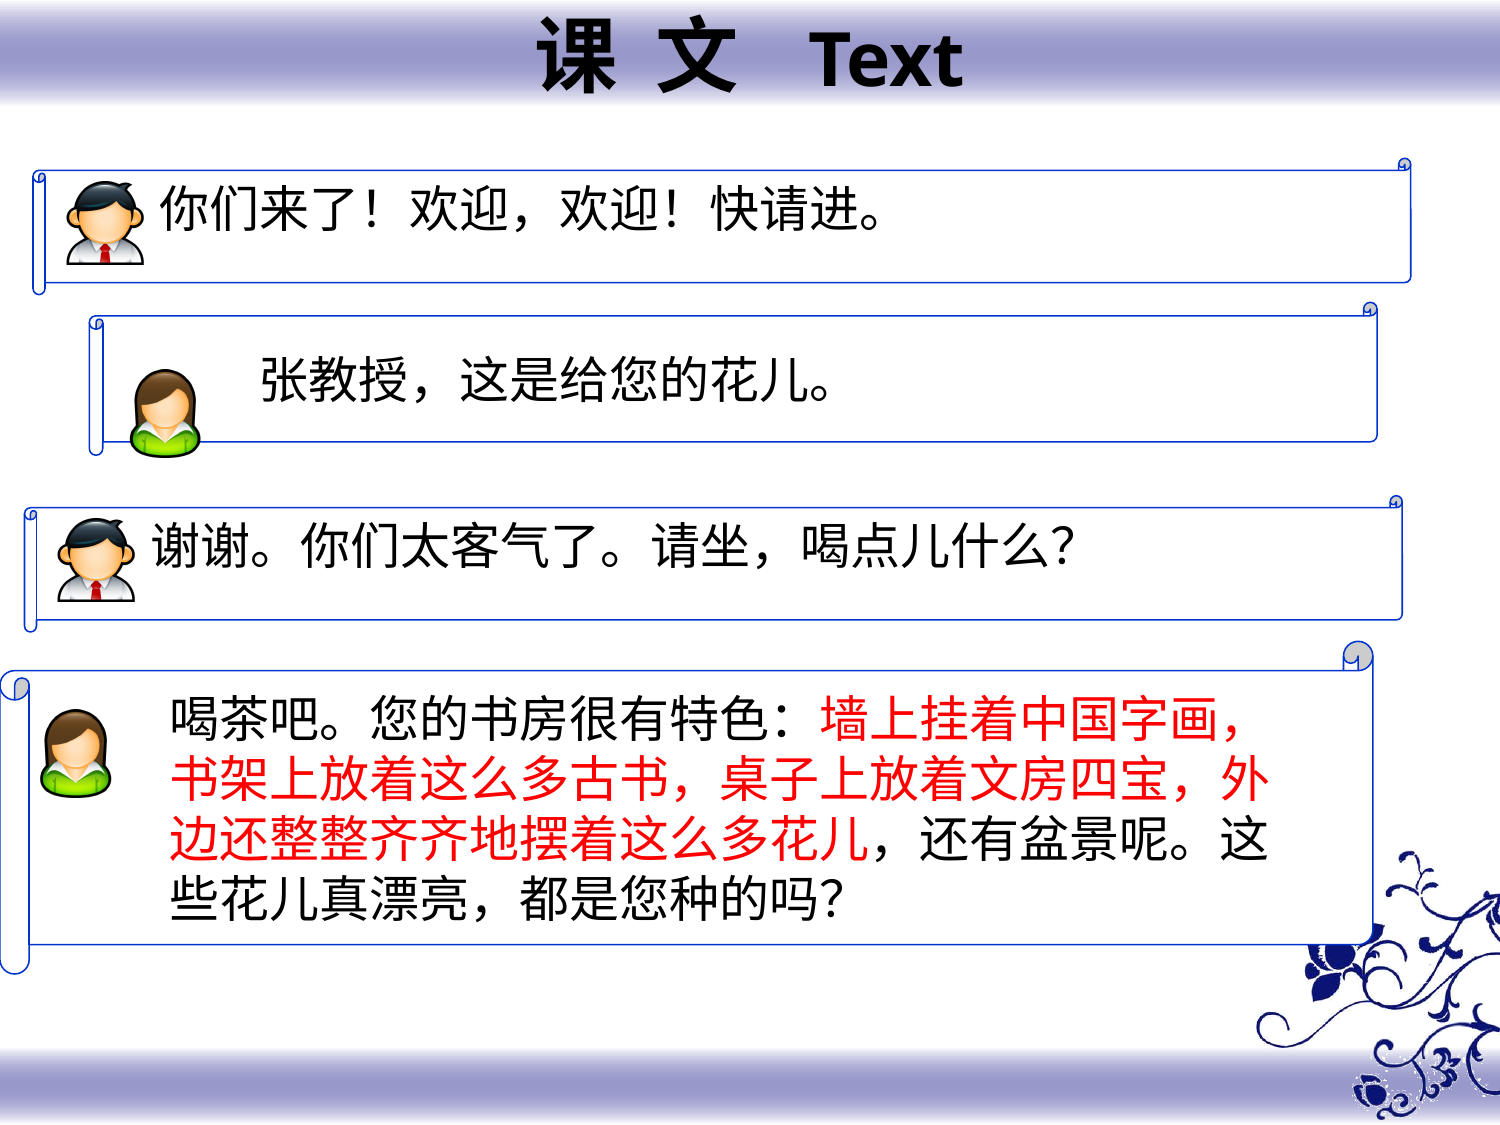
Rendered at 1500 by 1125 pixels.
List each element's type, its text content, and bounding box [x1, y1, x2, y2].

text_box 你们来了！欢迎，欢迎！快请进。 [144, 170, 1411, 297]
text_box 张教授，这是给您的花儿。 [244, 340, 1352, 485]
text_box 课 文 Text [0, 3, 1500, 103]
text_box [24, 507, 135, 633]
picture [54, 518, 138, 602]
text_box [89, 302, 1378, 456]
text_box 谢谢。你们太客气了。请坐，喝点儿什么？ [135, 507, 1403, 635]
picture [31, 708, 120, 798]
picture [62, 180, 147, 265]
picture [120, 369, 210, 459]
text_box [1390, 495, 1403, 507]
text_box [1398, 158, 1411, 170]
text_box 喝茶吧。您的书房很有特色：墙上挂着中国字画，书架上放着这么多古书，桌子上放着文房四宝，外边还整整齐齐地摆着这么多花儿，还有盆景呢。这些花儿真漂亮，都是您种的吗？ [154, 679, 1312, 922]
picture [1245, 840, 1500, 1125]
text_box [0, 641, 1373, 974]
text_box [32, 170, 144, 295]
